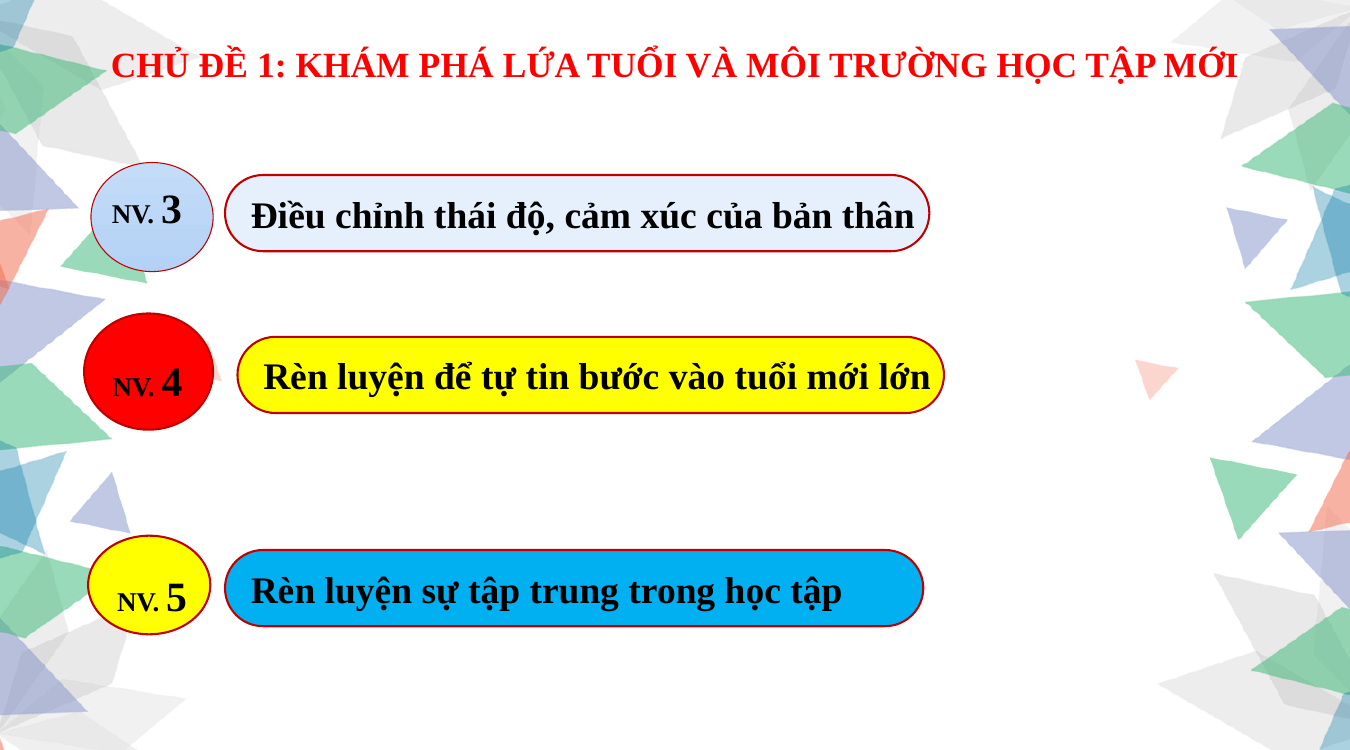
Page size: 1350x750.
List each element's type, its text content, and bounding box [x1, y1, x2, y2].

text_box Điều chỉnh thái độ, cảm xúc của bản thân [223, 173, 931, 253]
text_box Rèn luyện sự tập trung trong học tập [223, 548, 925, 628]
picture [0, 0, 1350, 750]
text_box [83, 312, 215, 409]
text_box [113, 161, 191, 174]
text_box [206, 564, 212, 606]
text_box NV. 4 [97, 347, 201, 413]
text_box Rèn luyện để tự tin bước vào tuổi mới lớn [236, 335, 946, 415]
text_box NV. 5 [102, 562, 206, 628]
text_box [101, 413, 196, 431]
text_box [90, 183, 214, 273]
text_box NV. 3 [97, 174, 201, 240]
text_box [116, 628, 182, 636]
title CHỦ ĐỀ 1: KHÁM PHÁ LỨA TUỔI VÀ MÔI TRƯỜNG HỌC TẬP MỚI [45, 0, 1305, 169]
text_box [87, 534, 205, 618]
